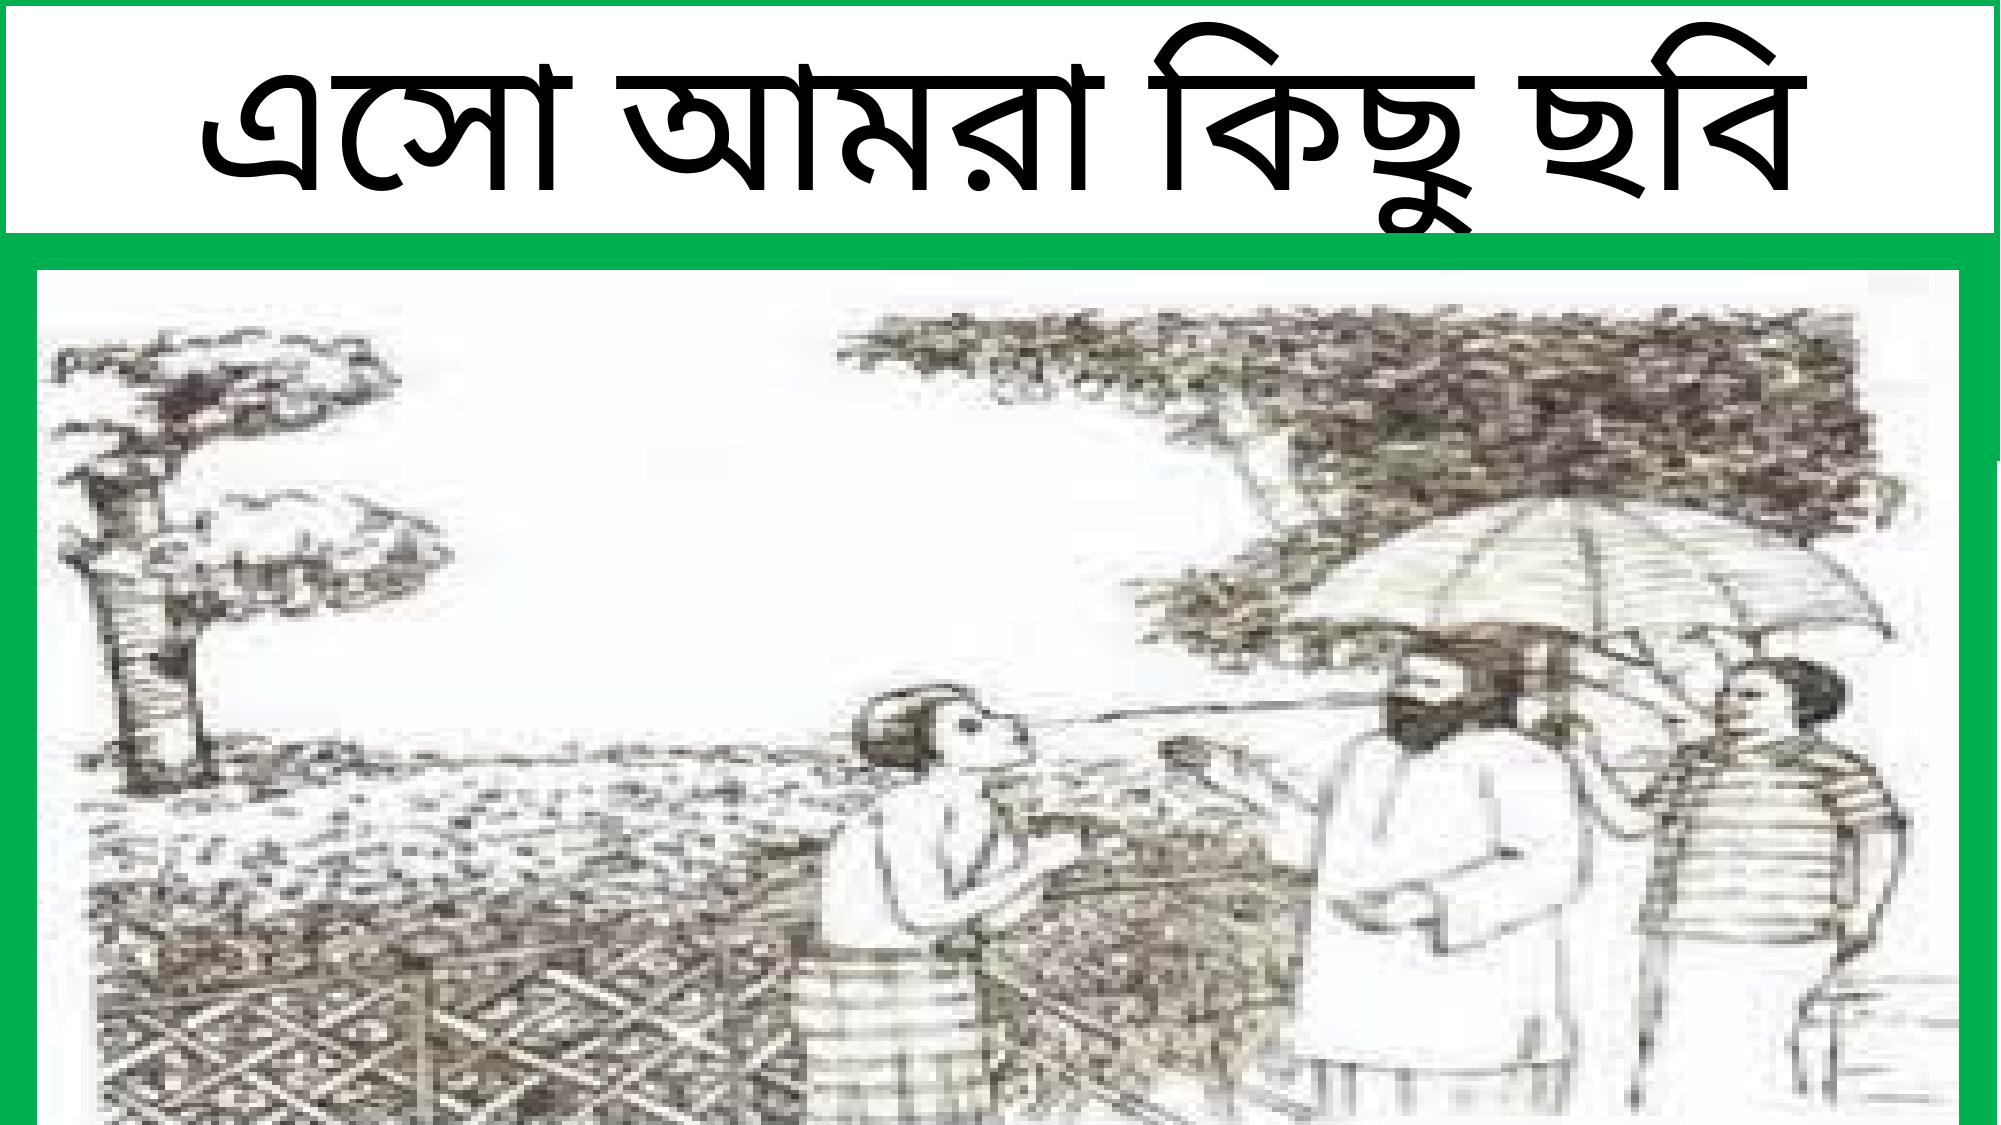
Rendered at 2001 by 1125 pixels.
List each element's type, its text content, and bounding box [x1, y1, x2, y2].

picture [36, 269, 1960, 1125]
text_box এসো আমরা কিছু ছবি দেখি [0, 0, 2000, 455]
